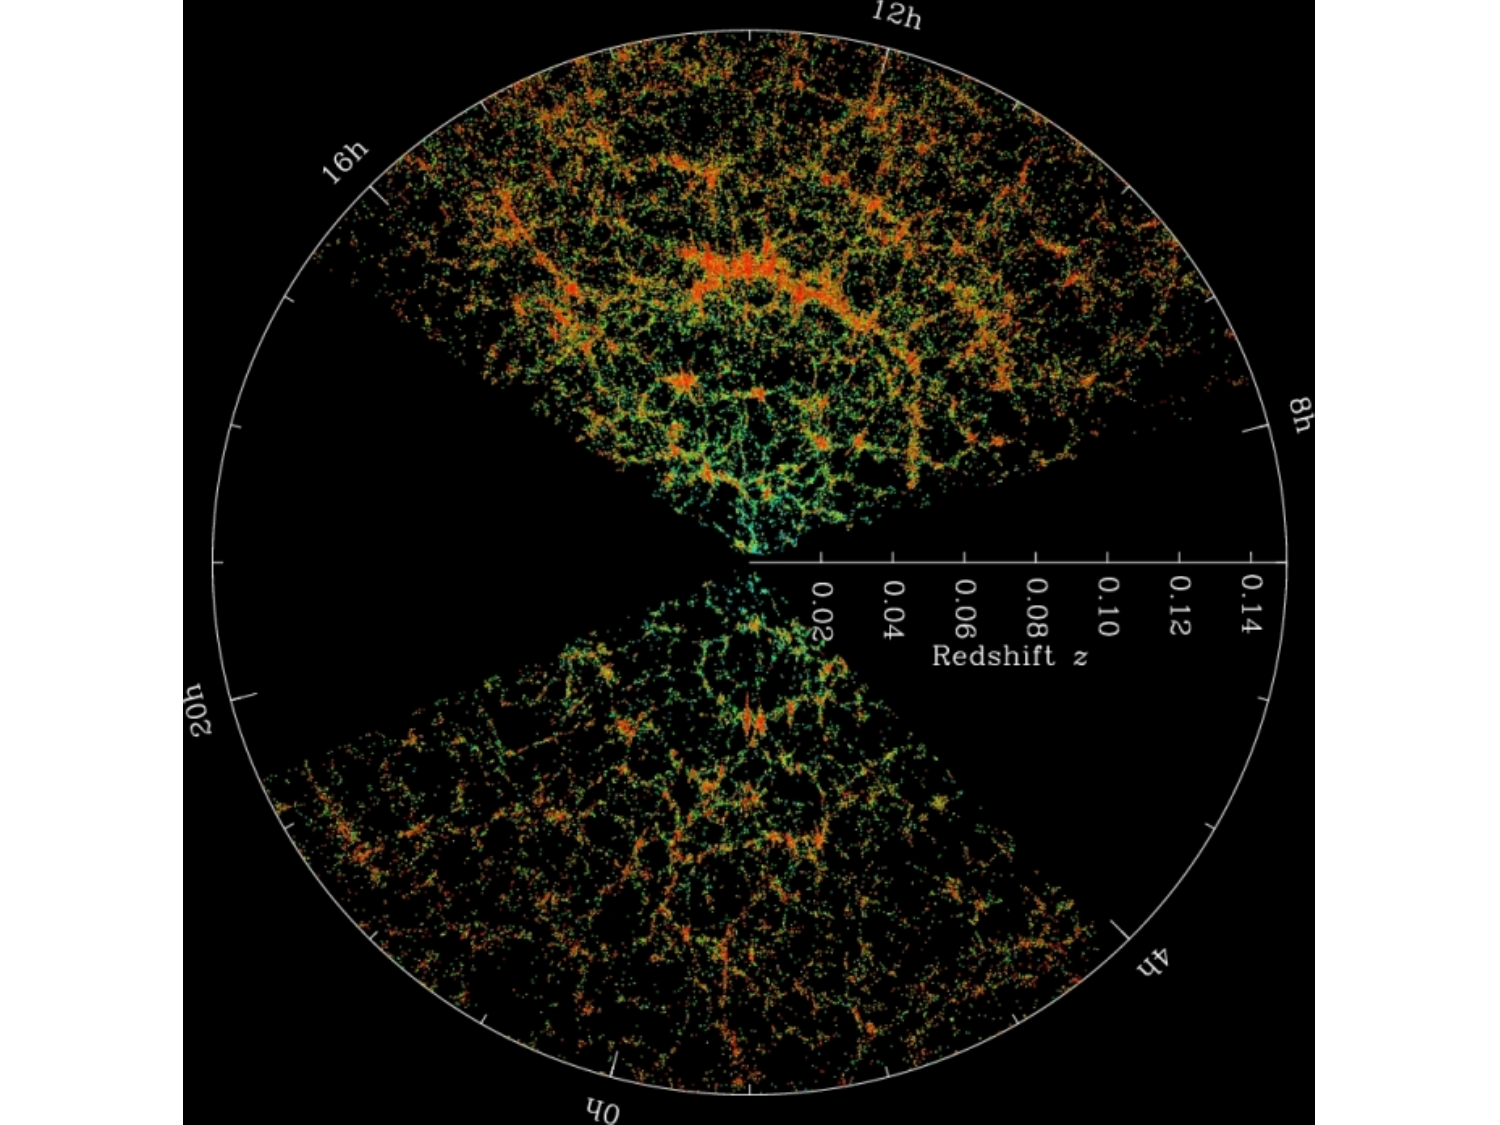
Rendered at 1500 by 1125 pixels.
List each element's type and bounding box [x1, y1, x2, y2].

picture [183, 0, 1315, 1125]
